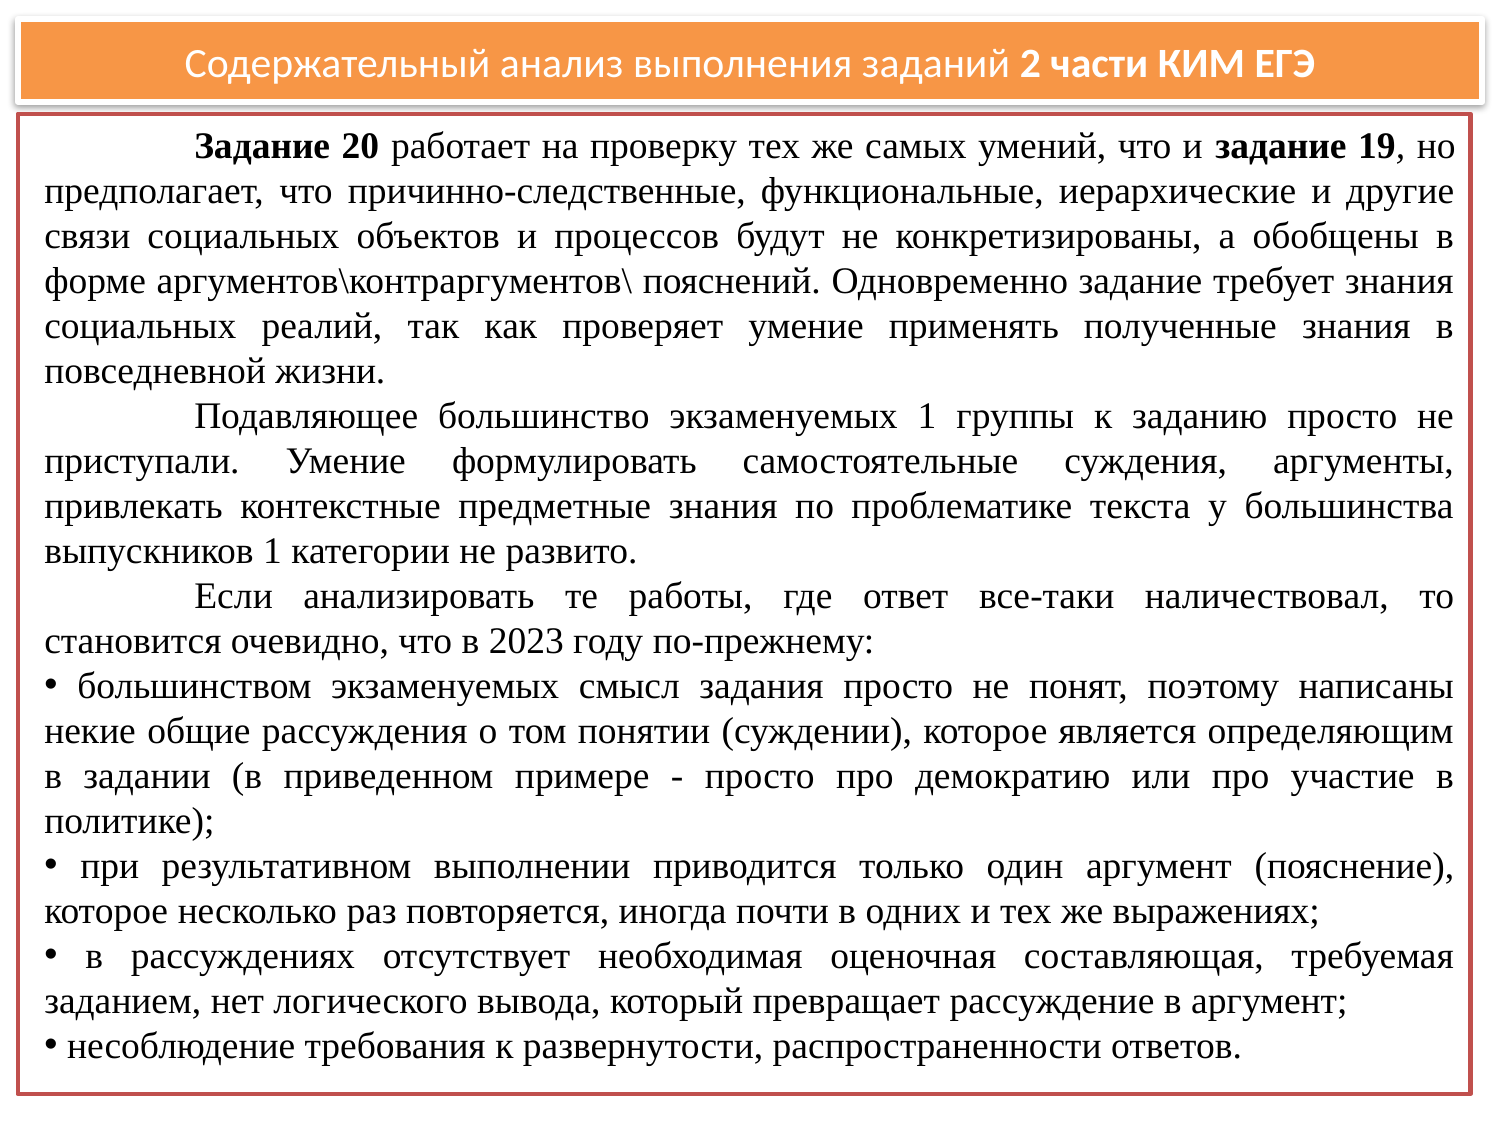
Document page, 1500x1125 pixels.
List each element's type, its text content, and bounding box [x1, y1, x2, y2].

list Задание 20 работает на проверку тех же самых умений, что и задание 19, но предполагает, что причинно-следственные, функциональные, иерархические и другие связи социальных объектов и процессов будут не конкретизированы, а обобщены в форме аргументов\контраргументов\ пояснений. Одновременно задание требует знания социальных реалий, так как проверяет умение применять полученные знания в повседневной жизни. Подавляющее большинство экзаменуемых 1 группы к заданию просто не приступали. Умение формулировать самостоятельные суждения, аргументы, привлекать контекстные предметные знания по проблематике текста у большинства выпускников 1 категории не развито. Если анализировать те работы, где ответ все-таки наличествовал, то становится очевидно, что в 2023 году по-прежнему: большинством экзаменуемых смысл задания просто не понят, поэтому написаны некие общие рассуждения о том понятии (суждении), которое является определяющим в задании (в приведенном примере - просто про демократию или про участие в политике); при результативном выполнении приводится только один аргумент (пояснение), которое несколько раз повторяется, иногда почти в одних и тех же выражениях; в рассуждениях отсутствует необходимая оценочная составляющая, требуемая заданием, нет логического вывода, который превращает рассуждение в аргумент; несоблюдение требования к развернутости, распространенности ответов. [16, 112, 1473, 1096]
title Содержательный анализ выполнения заданий 2 части КИМ ЕГЭ [15, 16, 1485, 105]
